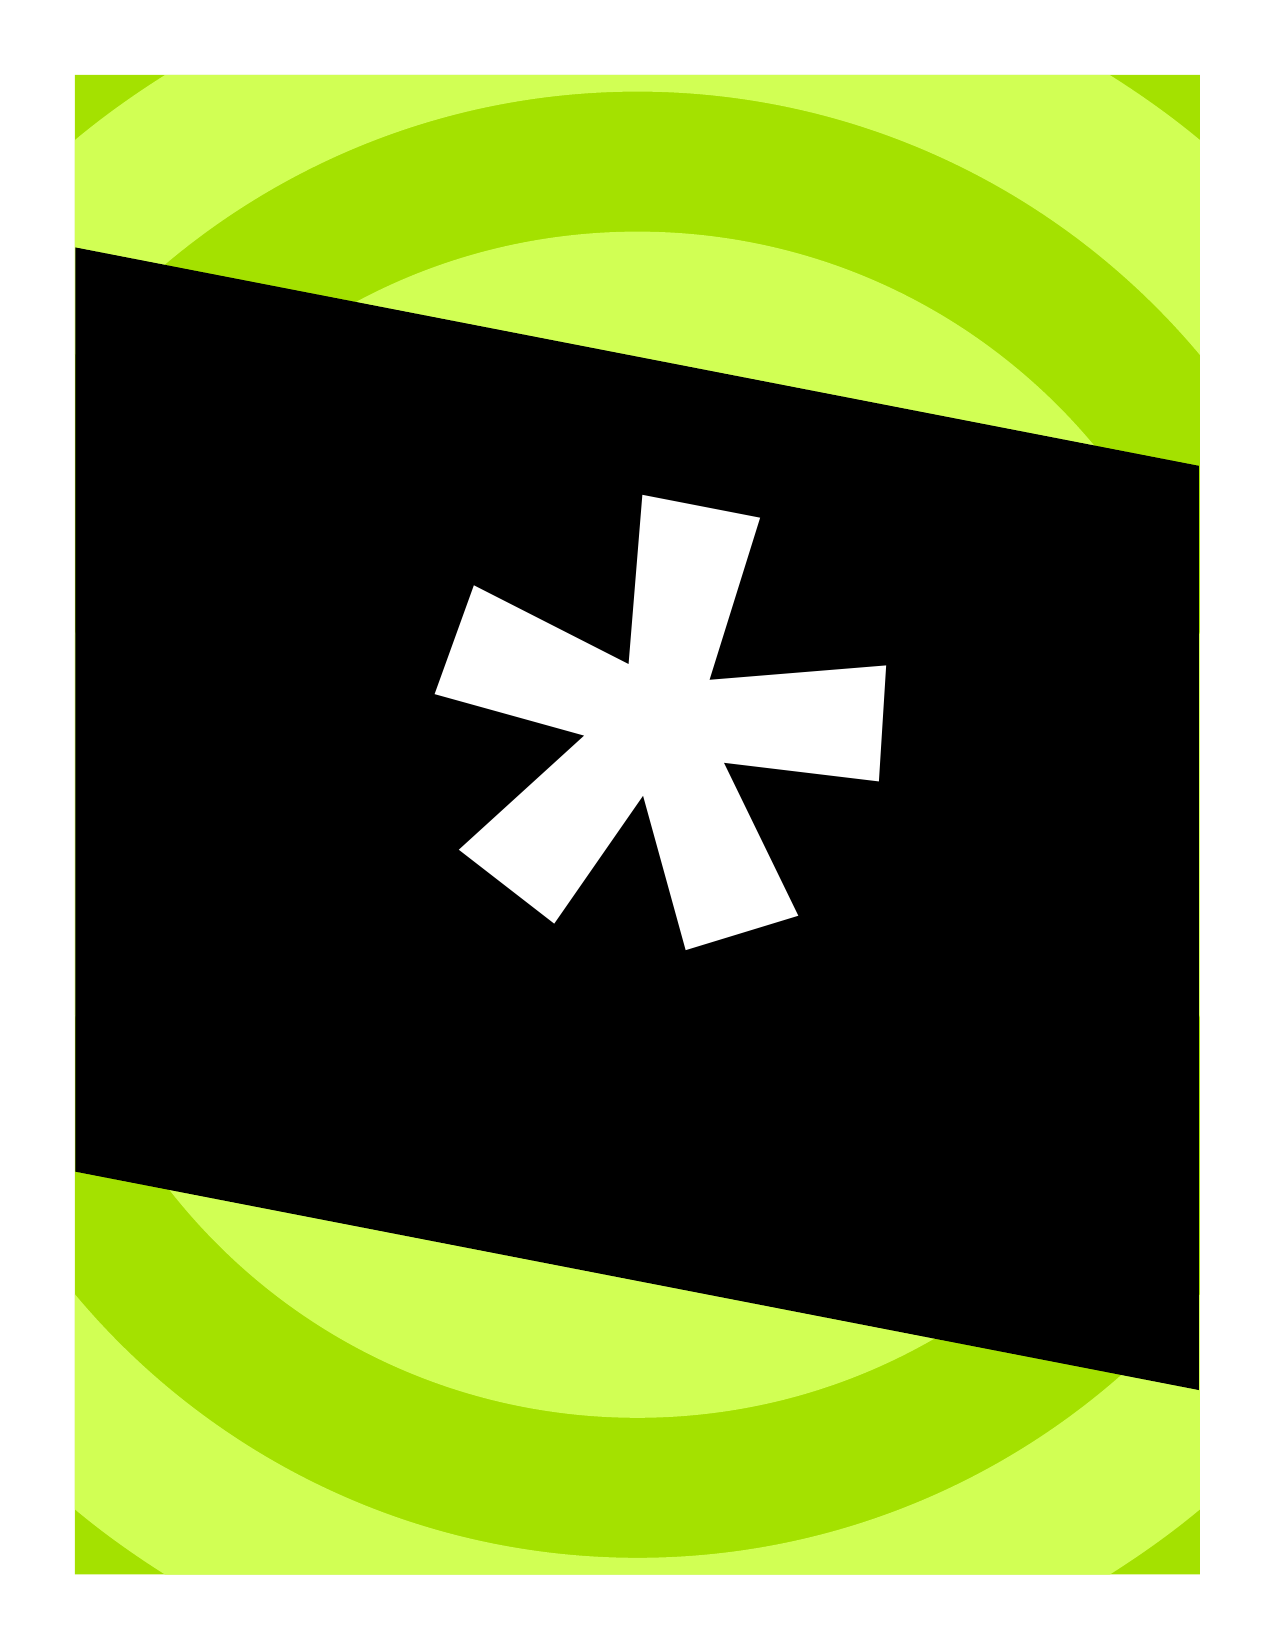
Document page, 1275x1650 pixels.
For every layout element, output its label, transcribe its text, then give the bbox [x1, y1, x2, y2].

title * [22, 225, 1253, 1451]
